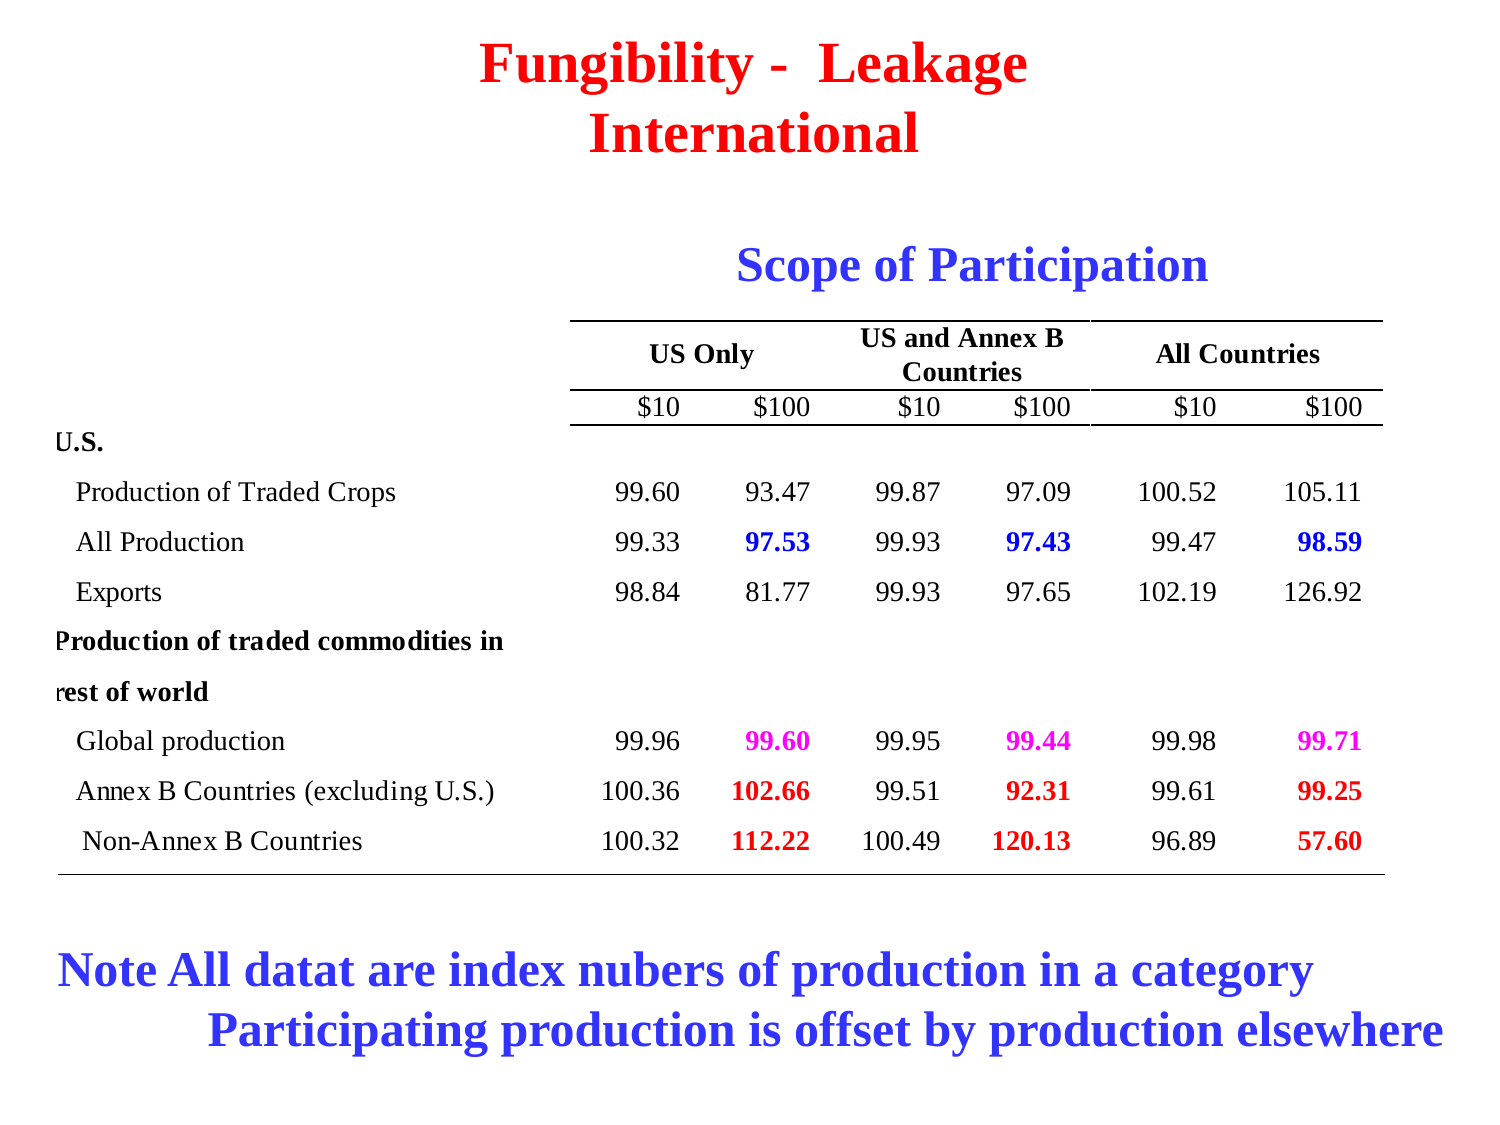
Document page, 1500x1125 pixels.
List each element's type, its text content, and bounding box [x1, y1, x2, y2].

text_box Note All datat are index nubers of production in a category Participating production is offset by production elsewhere [33, 928, 1460, 1064]
text_box Scope of Participation [712, 223, 1224, 282]
title Fungibility - Leakage International [63, 0, 1437, 196]
picture [57, 282, 1500, 1000]
